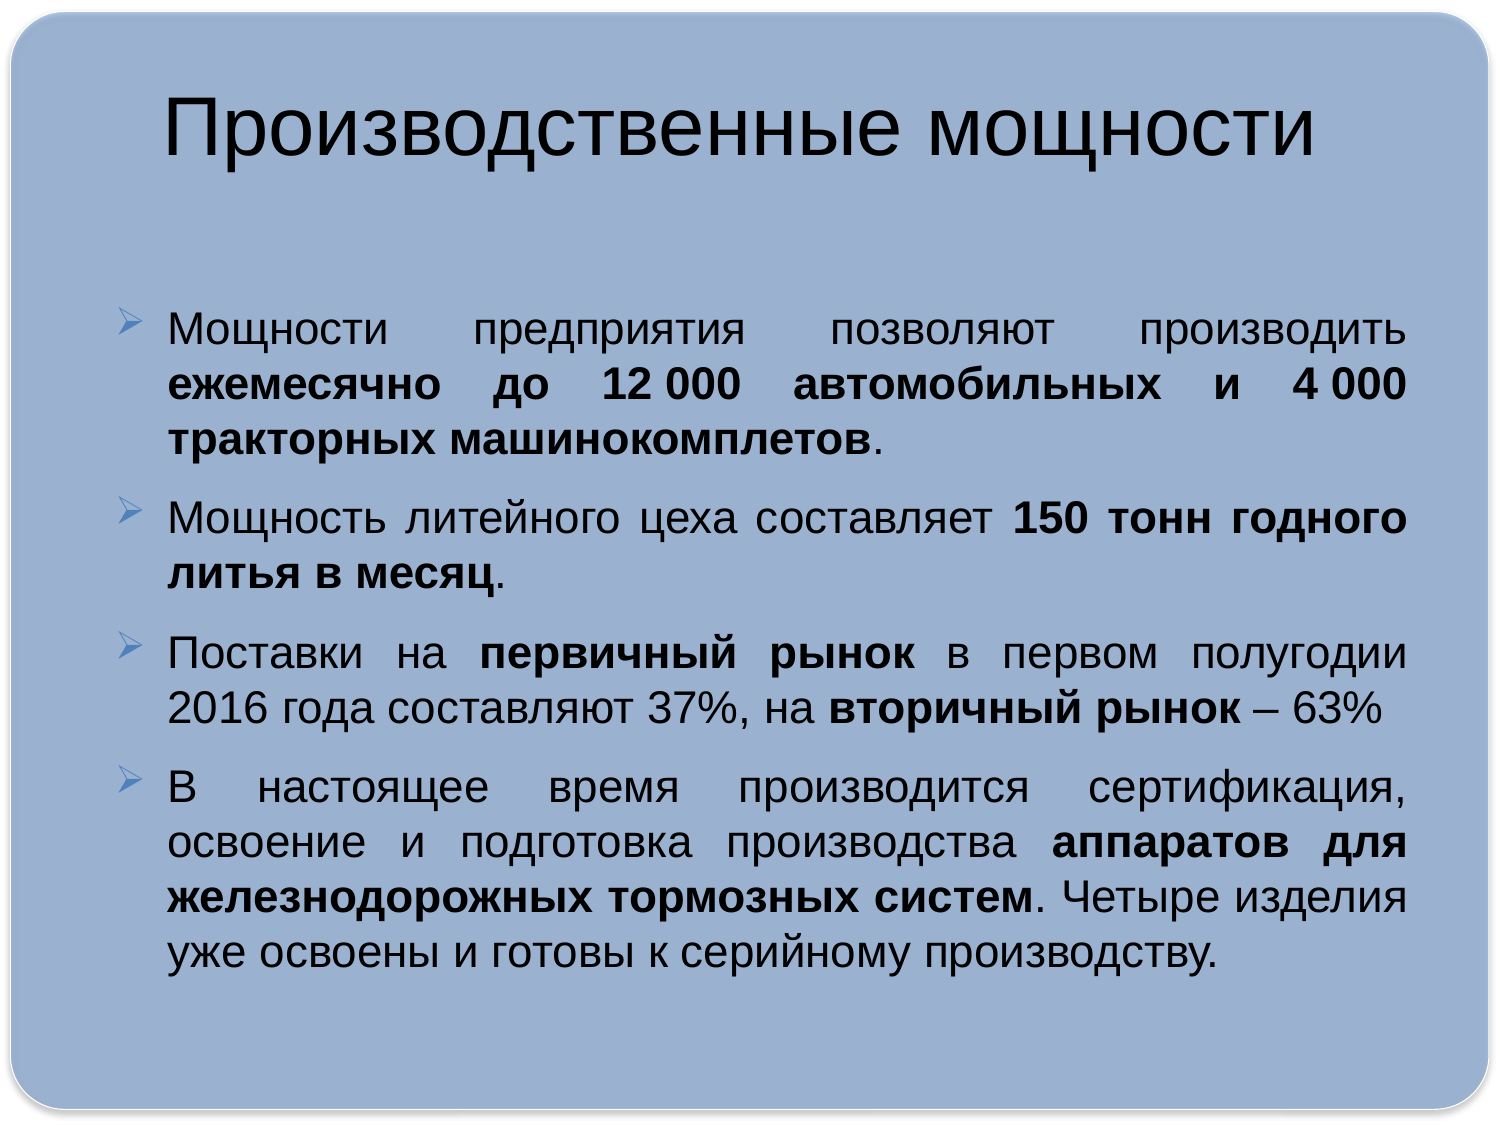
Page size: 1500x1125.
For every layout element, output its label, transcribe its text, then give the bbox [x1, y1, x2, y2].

list Мощности предприятия позволяют производить ежемесячно до 12 000 автомобильных и 4 000 тракторных машинокомплетов. Мощность литейного цеха составляет 150 тонн годного литья в месяц. Поставки на первичный рынок в первом полугодии 2016 года составляют 37%, на вторичный рынок – 63% В настоящее время производится сертификация, освоение и подготовка производства аппаратов для железнодорожных тормозных систем. Четыре изделия уже освоены и готовы к серийному производству. [100, 290, 1424, 1076]
title Производственные мощности [147, 0, 1423, 188]
